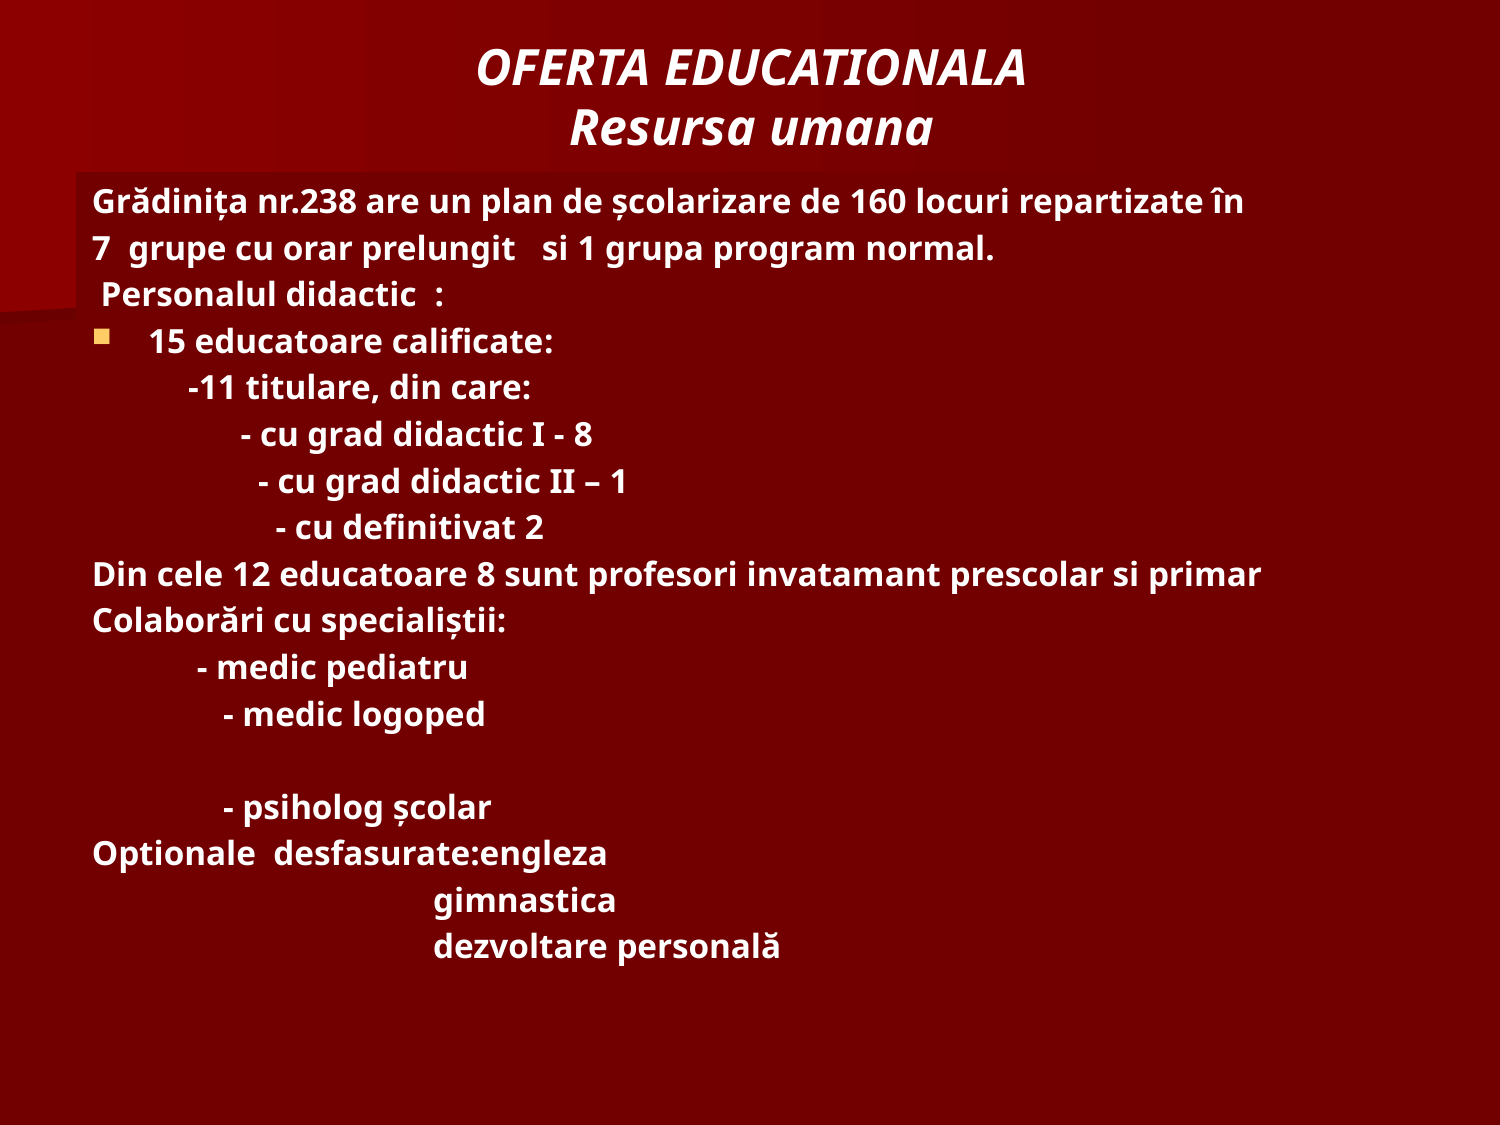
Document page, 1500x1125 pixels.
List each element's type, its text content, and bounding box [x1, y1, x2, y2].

title OFERTA EDUCATIONALA Resursa umana [76, 18, 1428, 172]
list Grădiniţa nr.238 are un plan de şcolarizare de 160 locuri repartizate în 7 grupe cu orar prelungit si 1 grupa program normal. Personalul didactic : 15 educatoare calificate: -11 titulare, din care: - cu grad didactic I - 8 - cu grad didactic II – 1 - cu definitivat 2 Din cele 12 educatoare 8 sunt profesori invatamant prescolar si primar Colaborări cu specialiştii: - medic pediatru - medic logoped - psiholog şcolar Optionale desfasurate:engleza gimnastica dezvoltare personală [76, 172, 1428, 1000]
